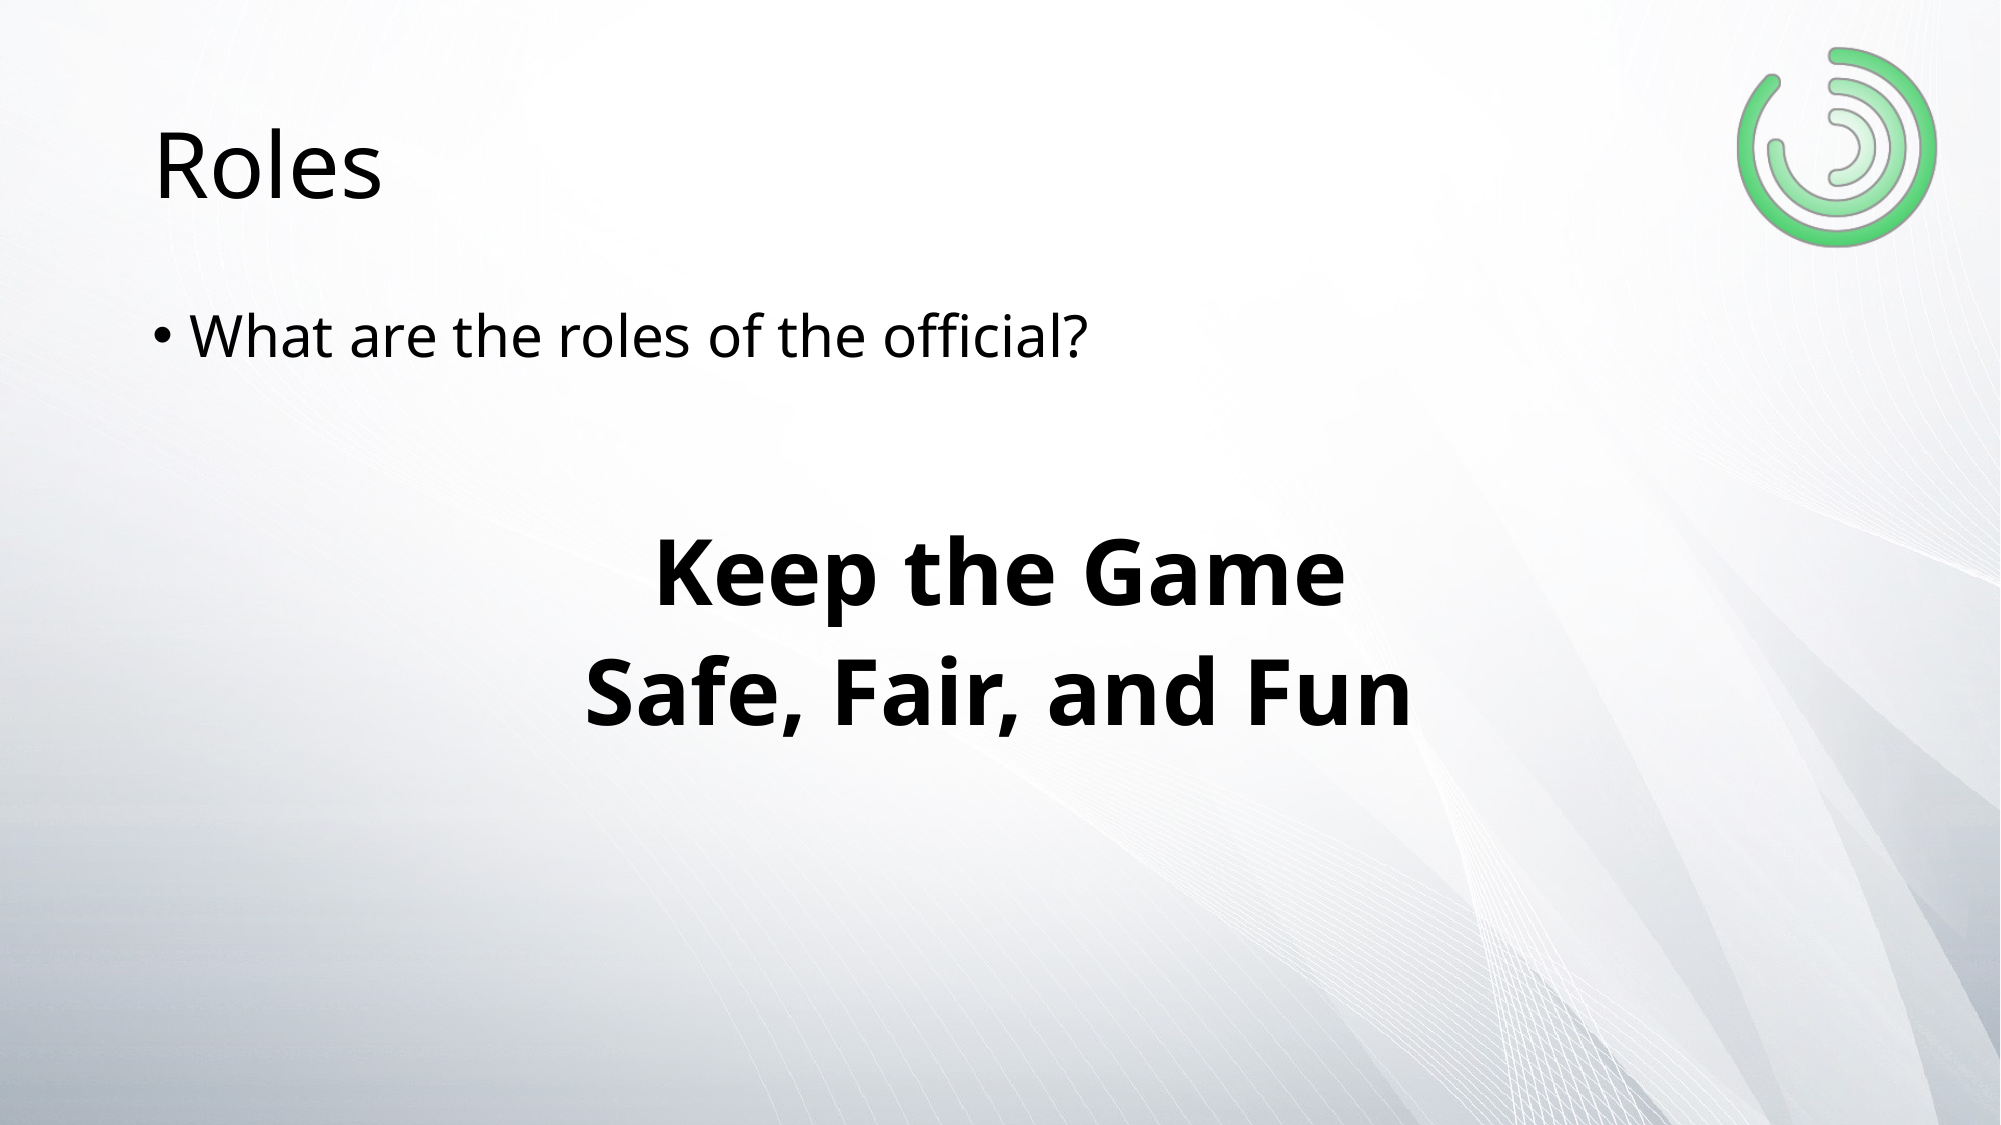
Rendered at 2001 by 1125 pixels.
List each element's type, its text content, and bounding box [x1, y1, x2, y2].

title Roles [137, 59, 1863, 278]
list What are the roles of the official? [137, 299, 1863, 498]
text_box Keep the Game Safe, Fair, and Fun [137, 518, 1863, 755]
picture [0, 0, 2001, 1125]
